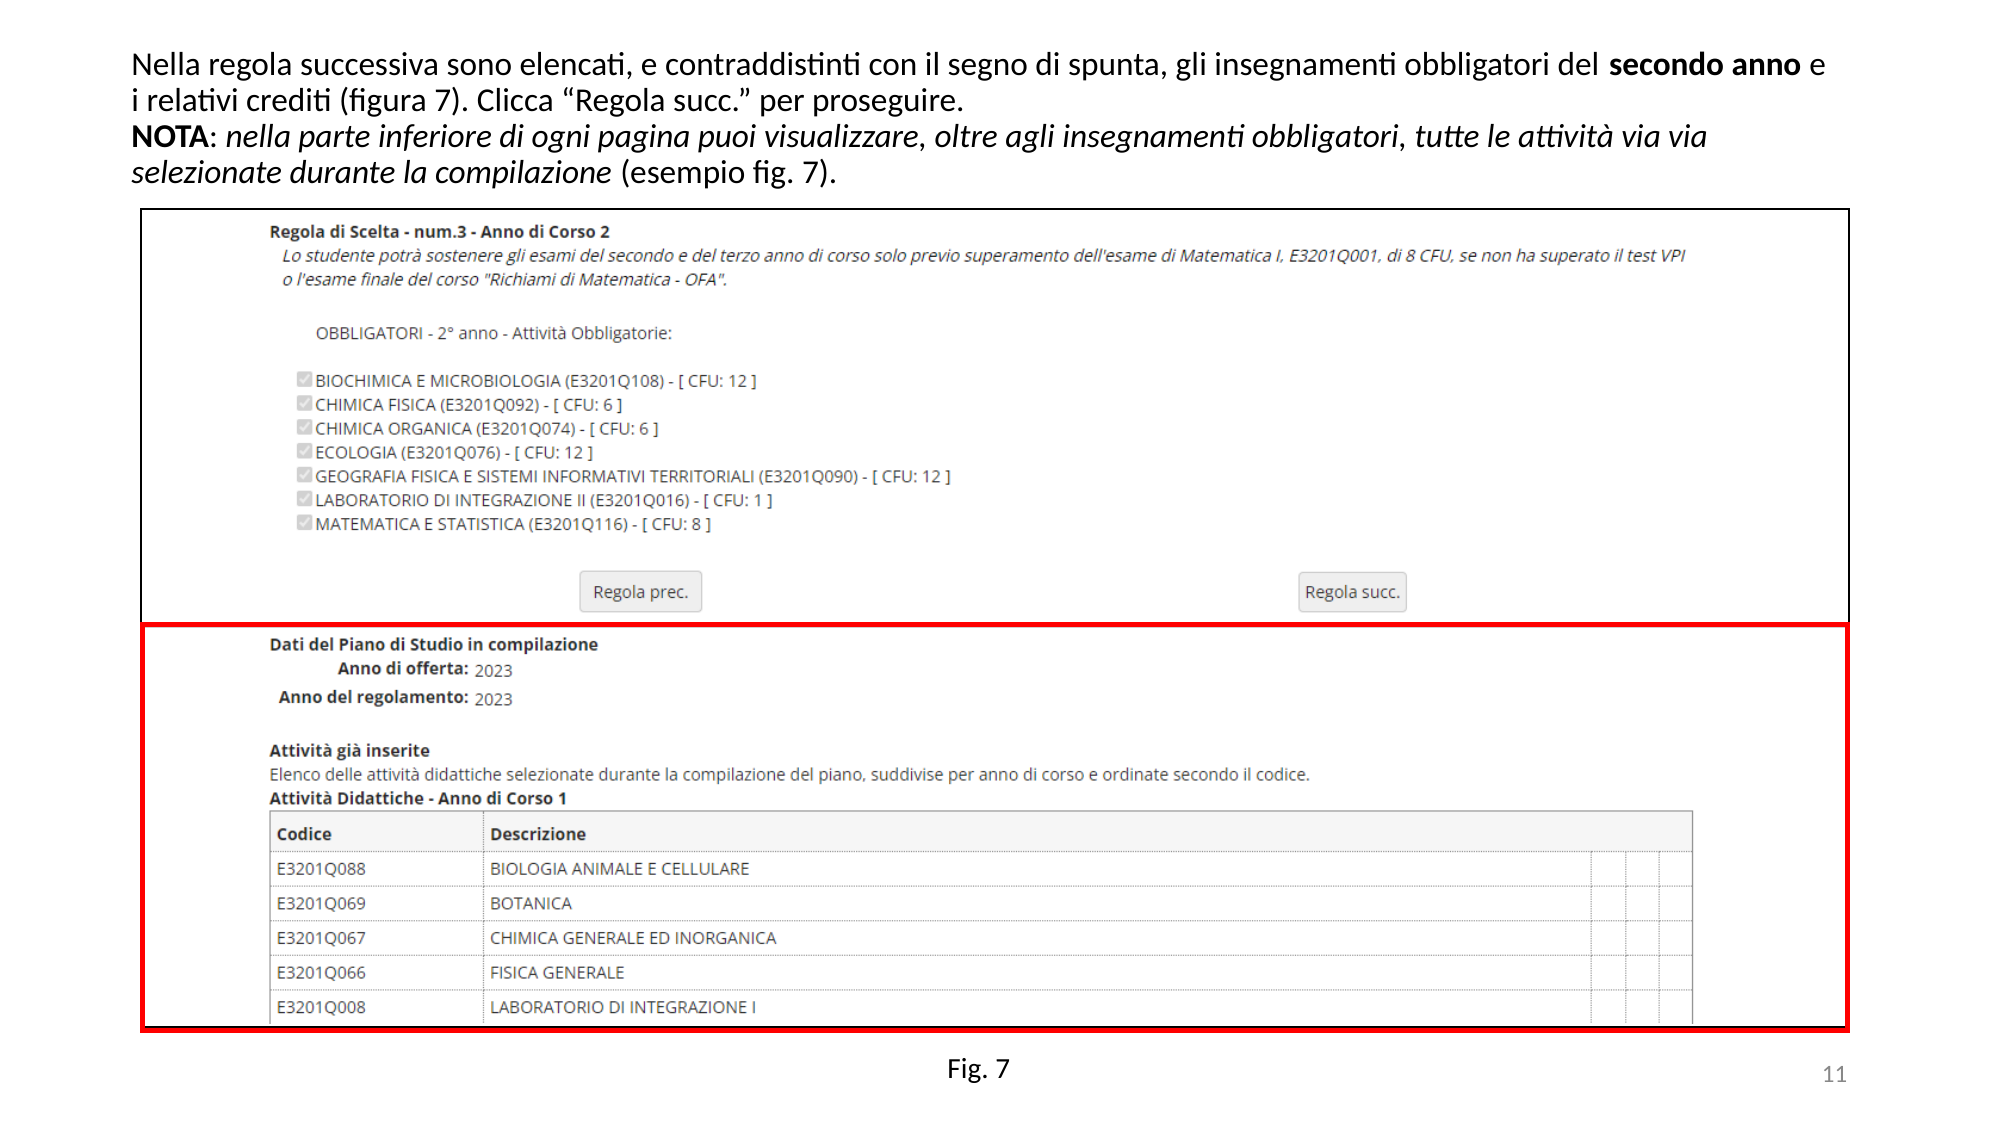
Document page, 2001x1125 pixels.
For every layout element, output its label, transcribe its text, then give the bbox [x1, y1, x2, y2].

list Fig. 7 [116, 244, 1412, 1093]
title Nella regola successiva sono elencati, e contraddistinti con il segno di spunta, gli insegnamenti obbligatori del secondo anno e i relativi crediti (figura 7). Clicca “Regola succ.” per proseguire. NOTA: nella parte inferiore di ogni pagina puoi visualizzare, oltre agli insegnamenti obbligatori, tutte le attività via via selezionate durante la compilazione (esempio fig. 7). [116, 0, 1845, 244]
slide_number 11 [1412, 1042, 1863, 1103]
picture [140, 220, 1850, 1033]
text_box [140, 209, 1850, 621]
